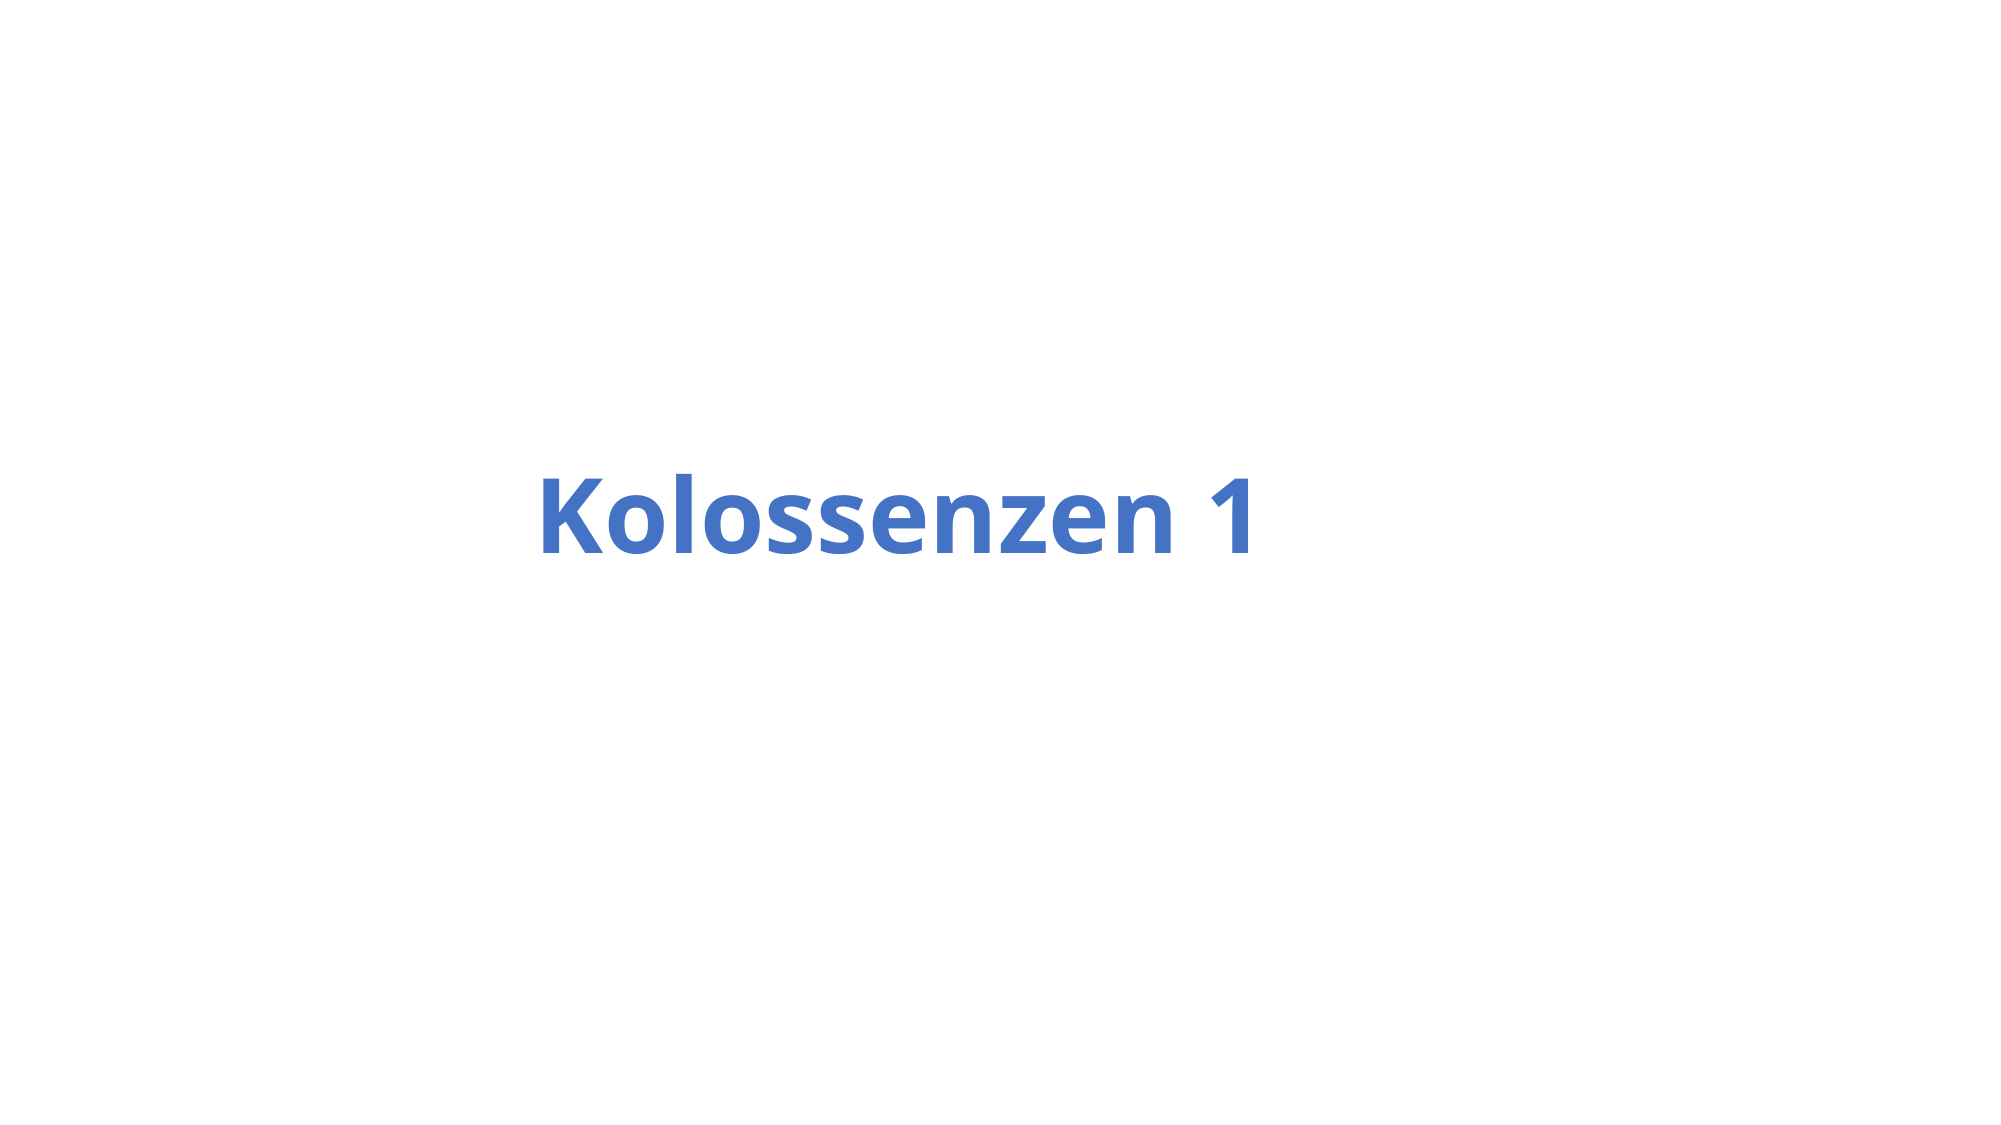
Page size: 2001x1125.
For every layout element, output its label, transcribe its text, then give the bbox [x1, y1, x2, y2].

text_box Kolossenzen 1 [520, 442, 1417, 582]
